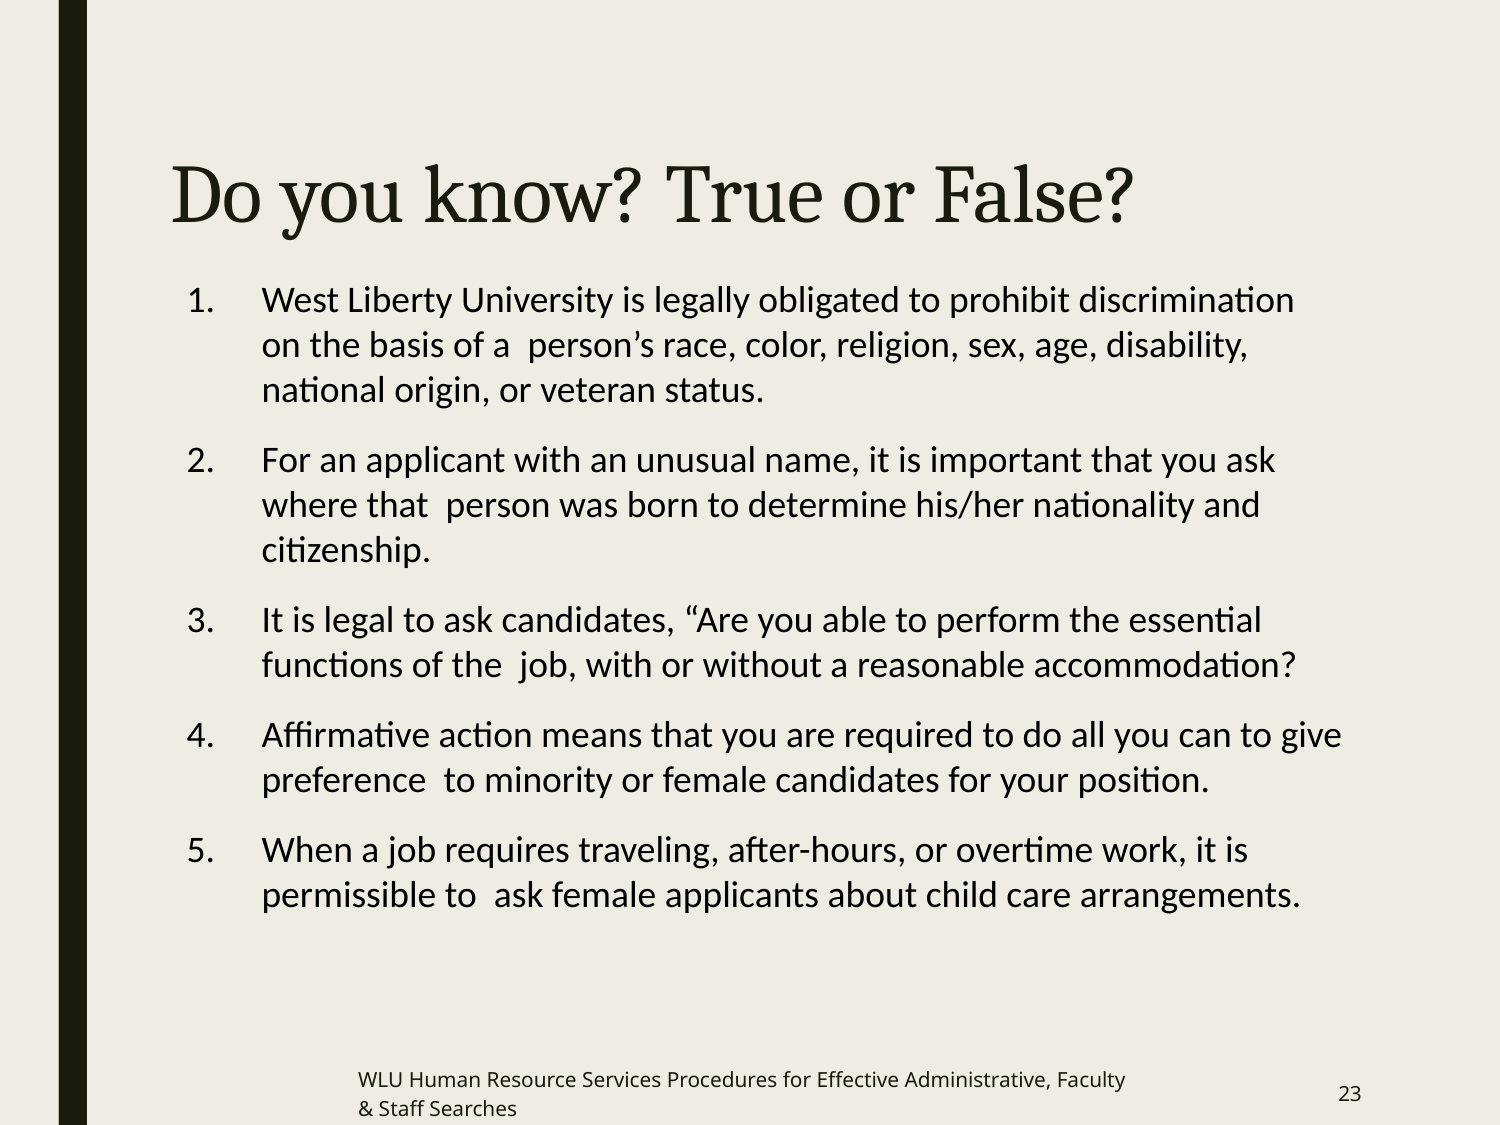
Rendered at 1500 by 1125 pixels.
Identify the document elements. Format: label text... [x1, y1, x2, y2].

title Do you know? True or False? [168, 112, 1351, 357]
list West Liberty University is legally obligated to prohibit discrimination on the basis of a person’s race, color, religion, sex, age, disability, national origin, or veteran status. For an applicant with an unusual name, it is important that you ask where that person was born to determine his/her nationality and citizenship. It is legal to ask candidates, “Are you able to perform the essential functions of the job, with or without a reasonable accommodation? Affirmative action means that you are required to do all you can to give preference to minority or female candidates for your position. When a job requires traveling, after-hours, or overtime work, it is permissible to ask female applicants about child care arrangements. [167, 275, 1349, 1013]
slide_number 23 [1165, 1058, 1362, 1125]
footer WLU Human Resource Services Procedures for Effective Administrative, Faculty & Staff Searches [355, 1058, 1129, 1125]
